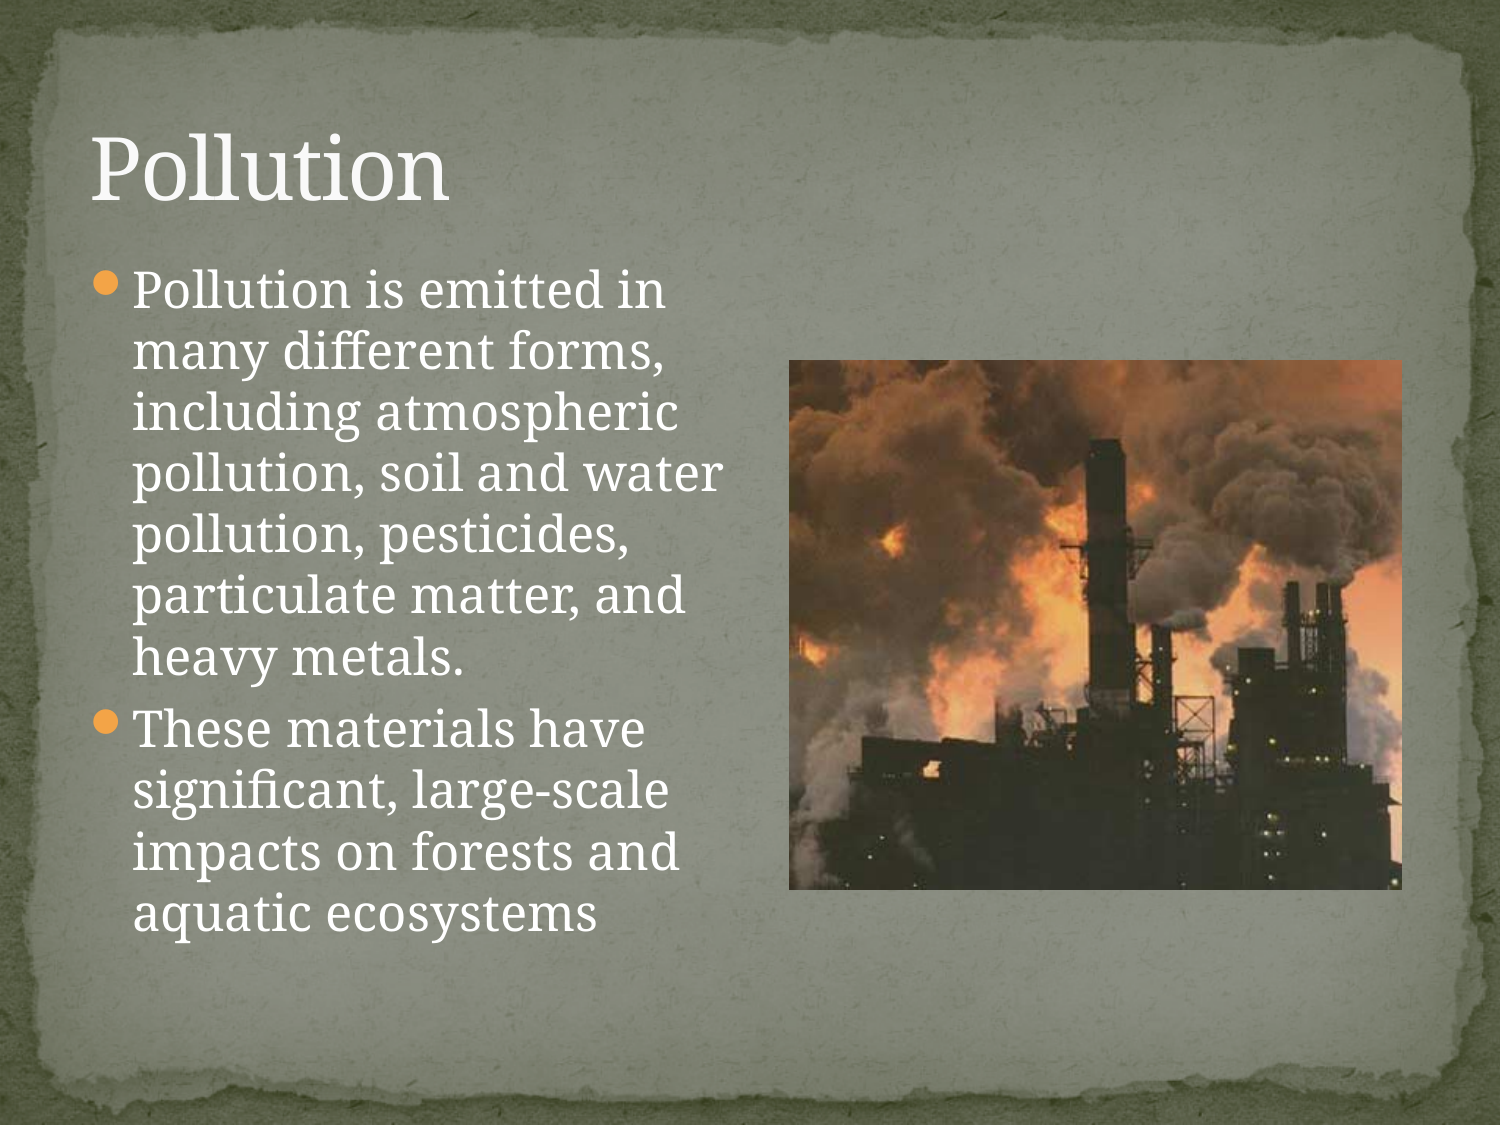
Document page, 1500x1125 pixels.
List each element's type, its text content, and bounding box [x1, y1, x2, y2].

title Pollution [74, 24, 1425, 225]
list Pollution is emitted in many different forms, including atmospheric pollution, soil and water pollution, pesticides, particulate matter, and heavy metals. These materials have significant, large-scale impacts on forests and aquatic ecosystems [75, 249, 741, 1000]
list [792, 363, 1401, 888]
